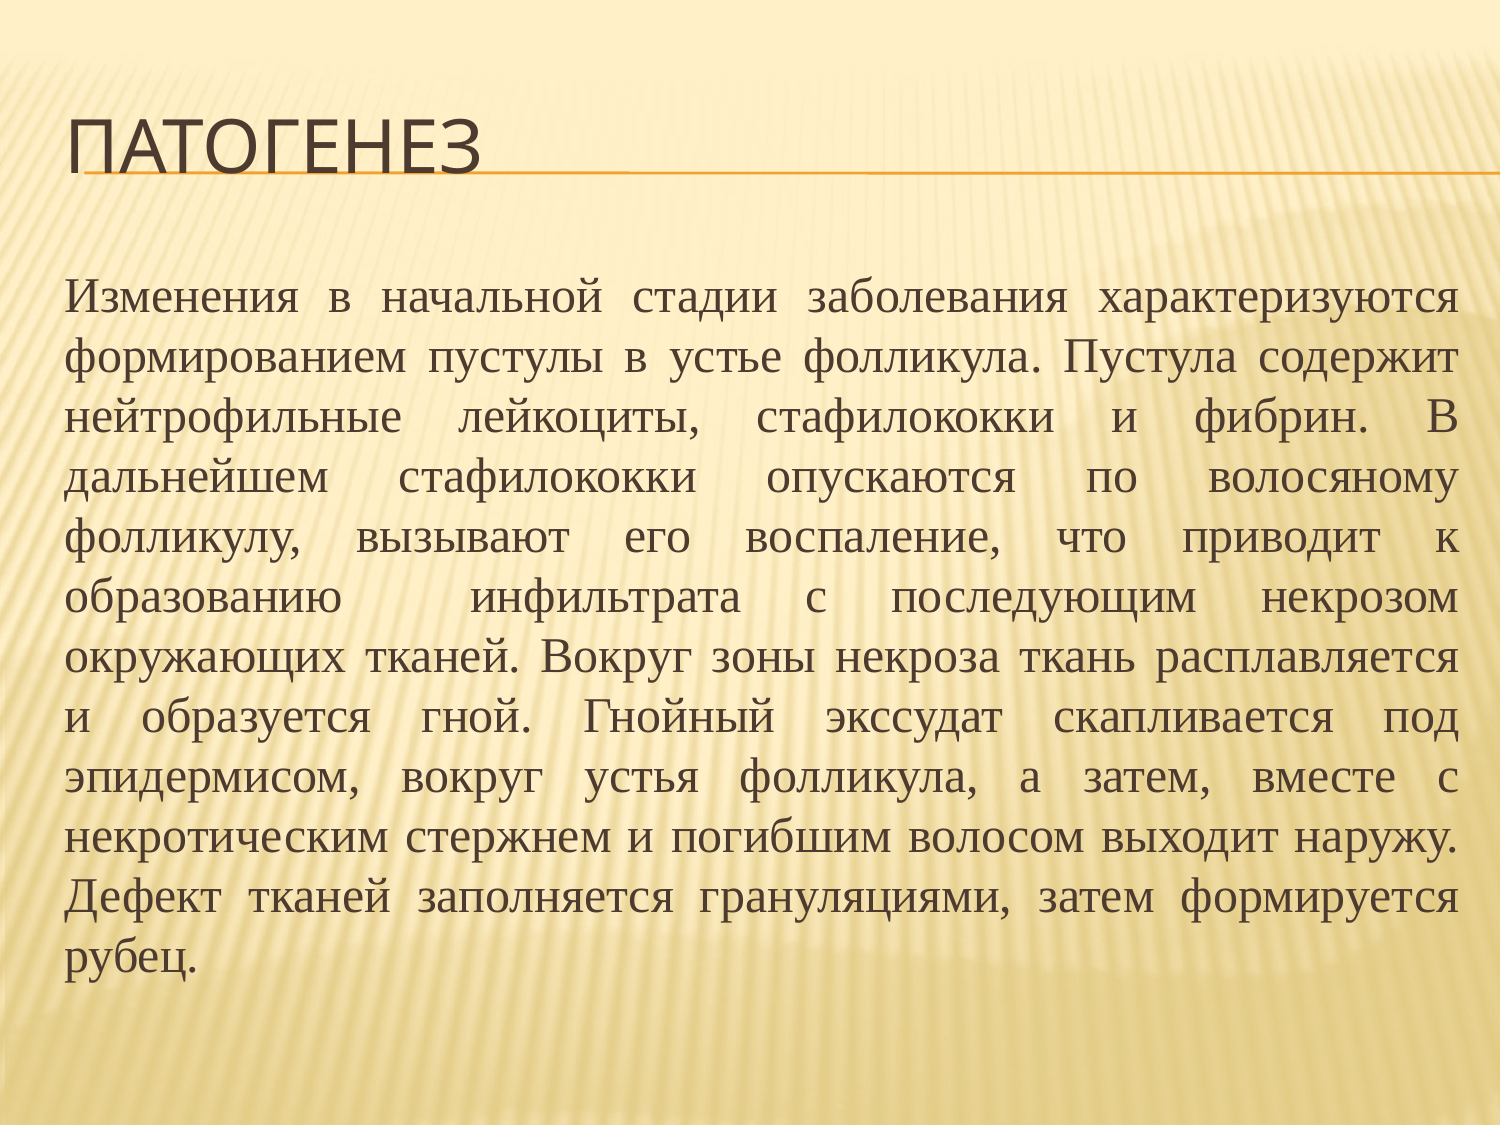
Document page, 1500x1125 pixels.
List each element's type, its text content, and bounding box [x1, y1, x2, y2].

title Патогенез [50, 75, 1475, 213]
list Изменения в начальной стадии заболевания характеризуются формированием пустулы в устье фолликула. Пустула содержит нейтрофильные лейкоциты, стафилококки и фибрин. В дальнейшем стафилококки опускаются по волосяному фолликулу, вызывают его воспаление, что приводит к образованию инфильтрата с последующим некрозом окружающих тканей. Вокруг зоны некроза ткань расплавляется и образуется гной. Гнойный экссудат скапливается под эпидермисом, вокруг устья фолликула, а затем, вместе с некротическим стержнем и погибшим волосом выходит наружу. Дефект тканей заполняется грануляциями, затем формируется рубец. [50, 254, 1475, 998]
